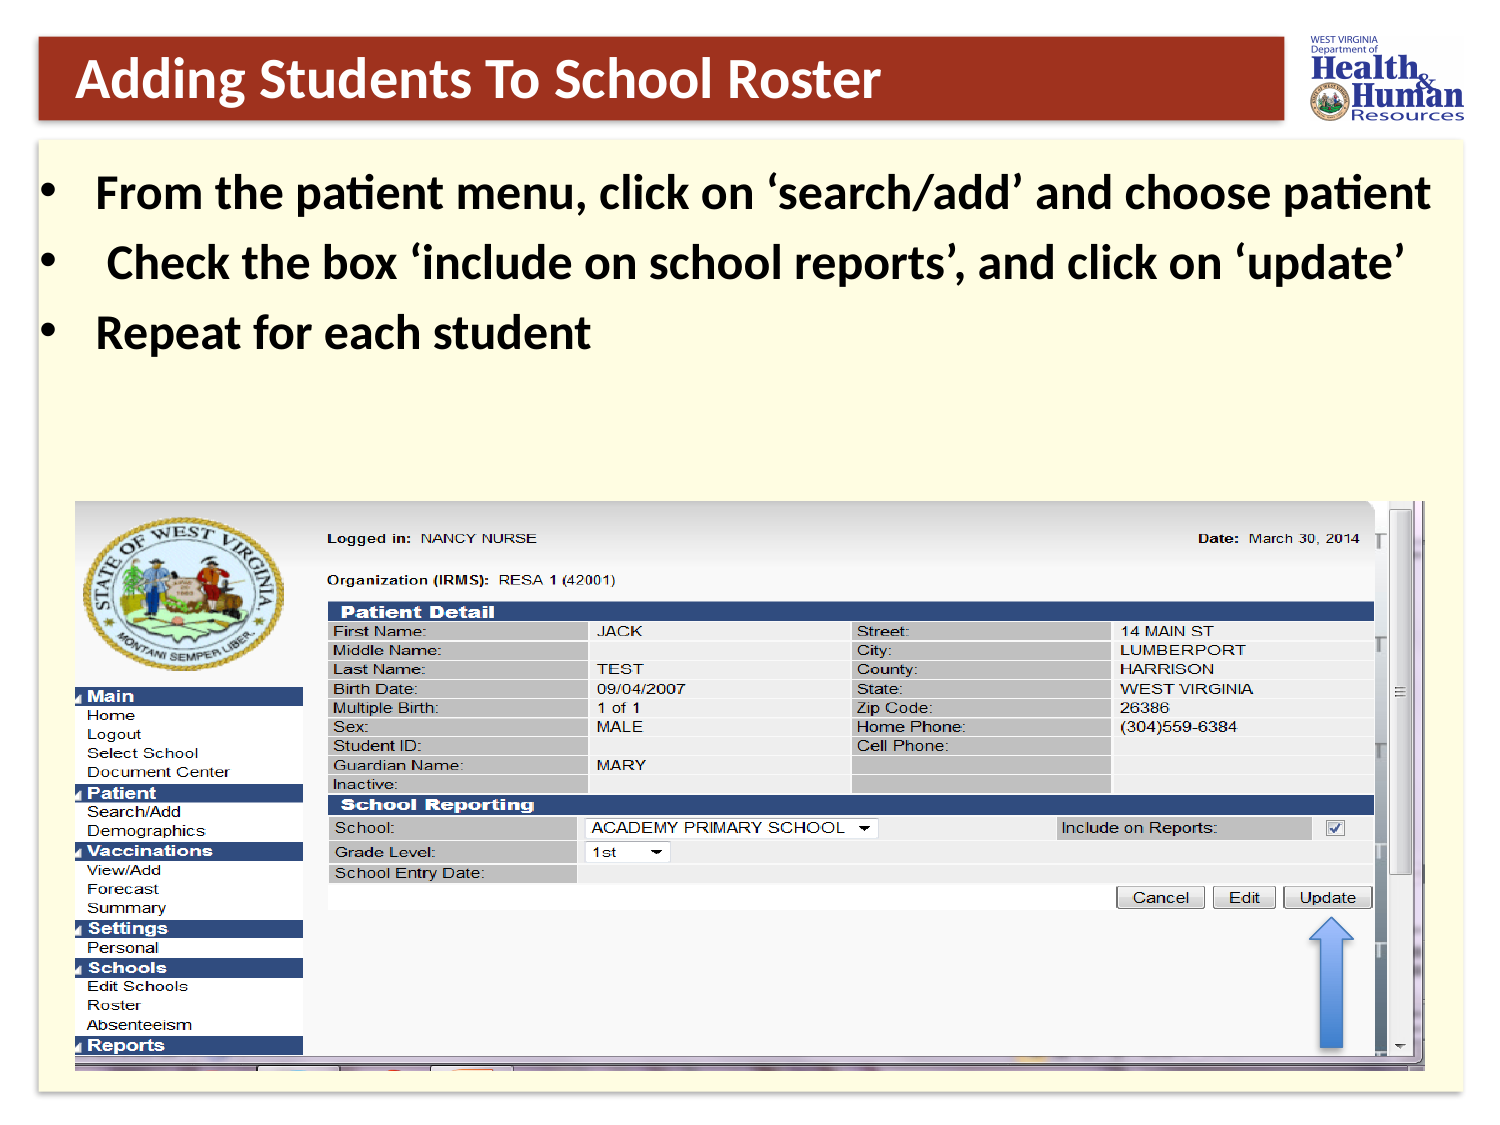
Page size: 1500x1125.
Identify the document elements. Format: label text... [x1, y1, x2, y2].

picture [1310, 36, 1464, 121]
picture [74, 501, 1426, 1071]
list From the patient menu, click on ‘search/add’ and choose patient Check the box ‘include on school reports’, and click on ‘update’ Repeat for each student [39, 159, 1470, 1012]
title Adding Students To School Roster [75, 37, 1281, 114]
